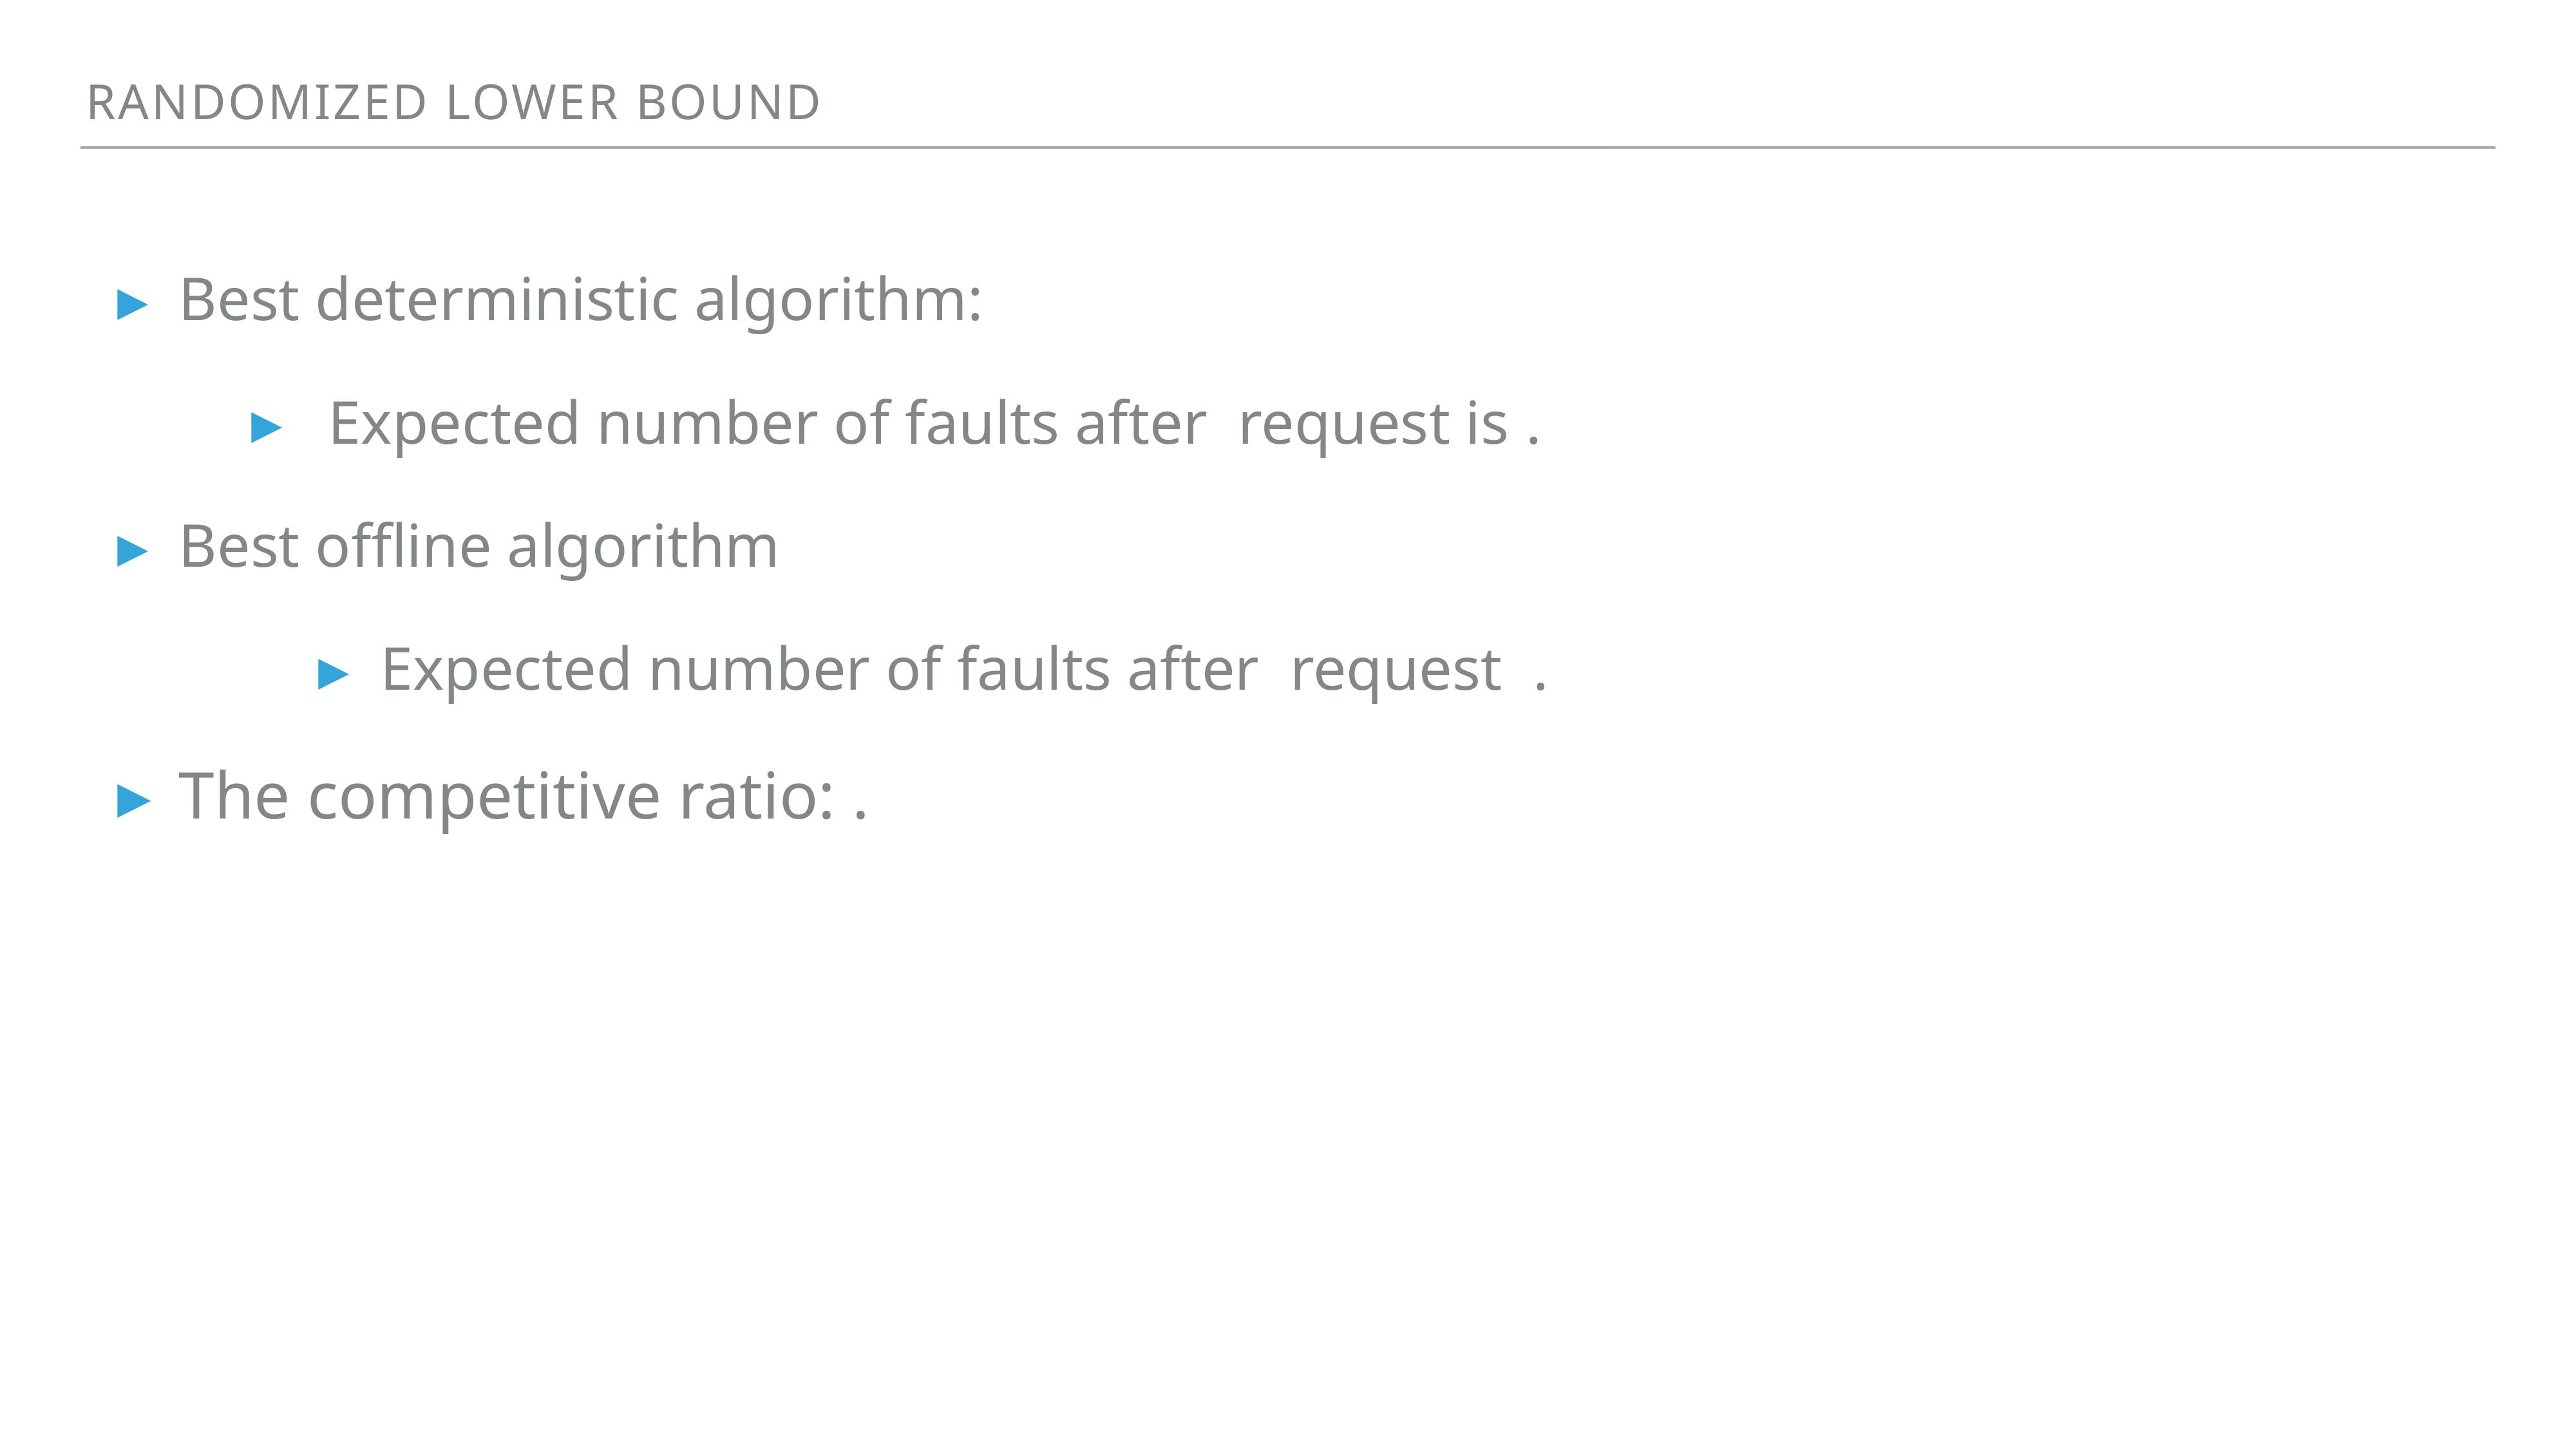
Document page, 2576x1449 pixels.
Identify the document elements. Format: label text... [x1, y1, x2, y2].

list Randomized Lower Bound [80, 66, 2295, 135]
